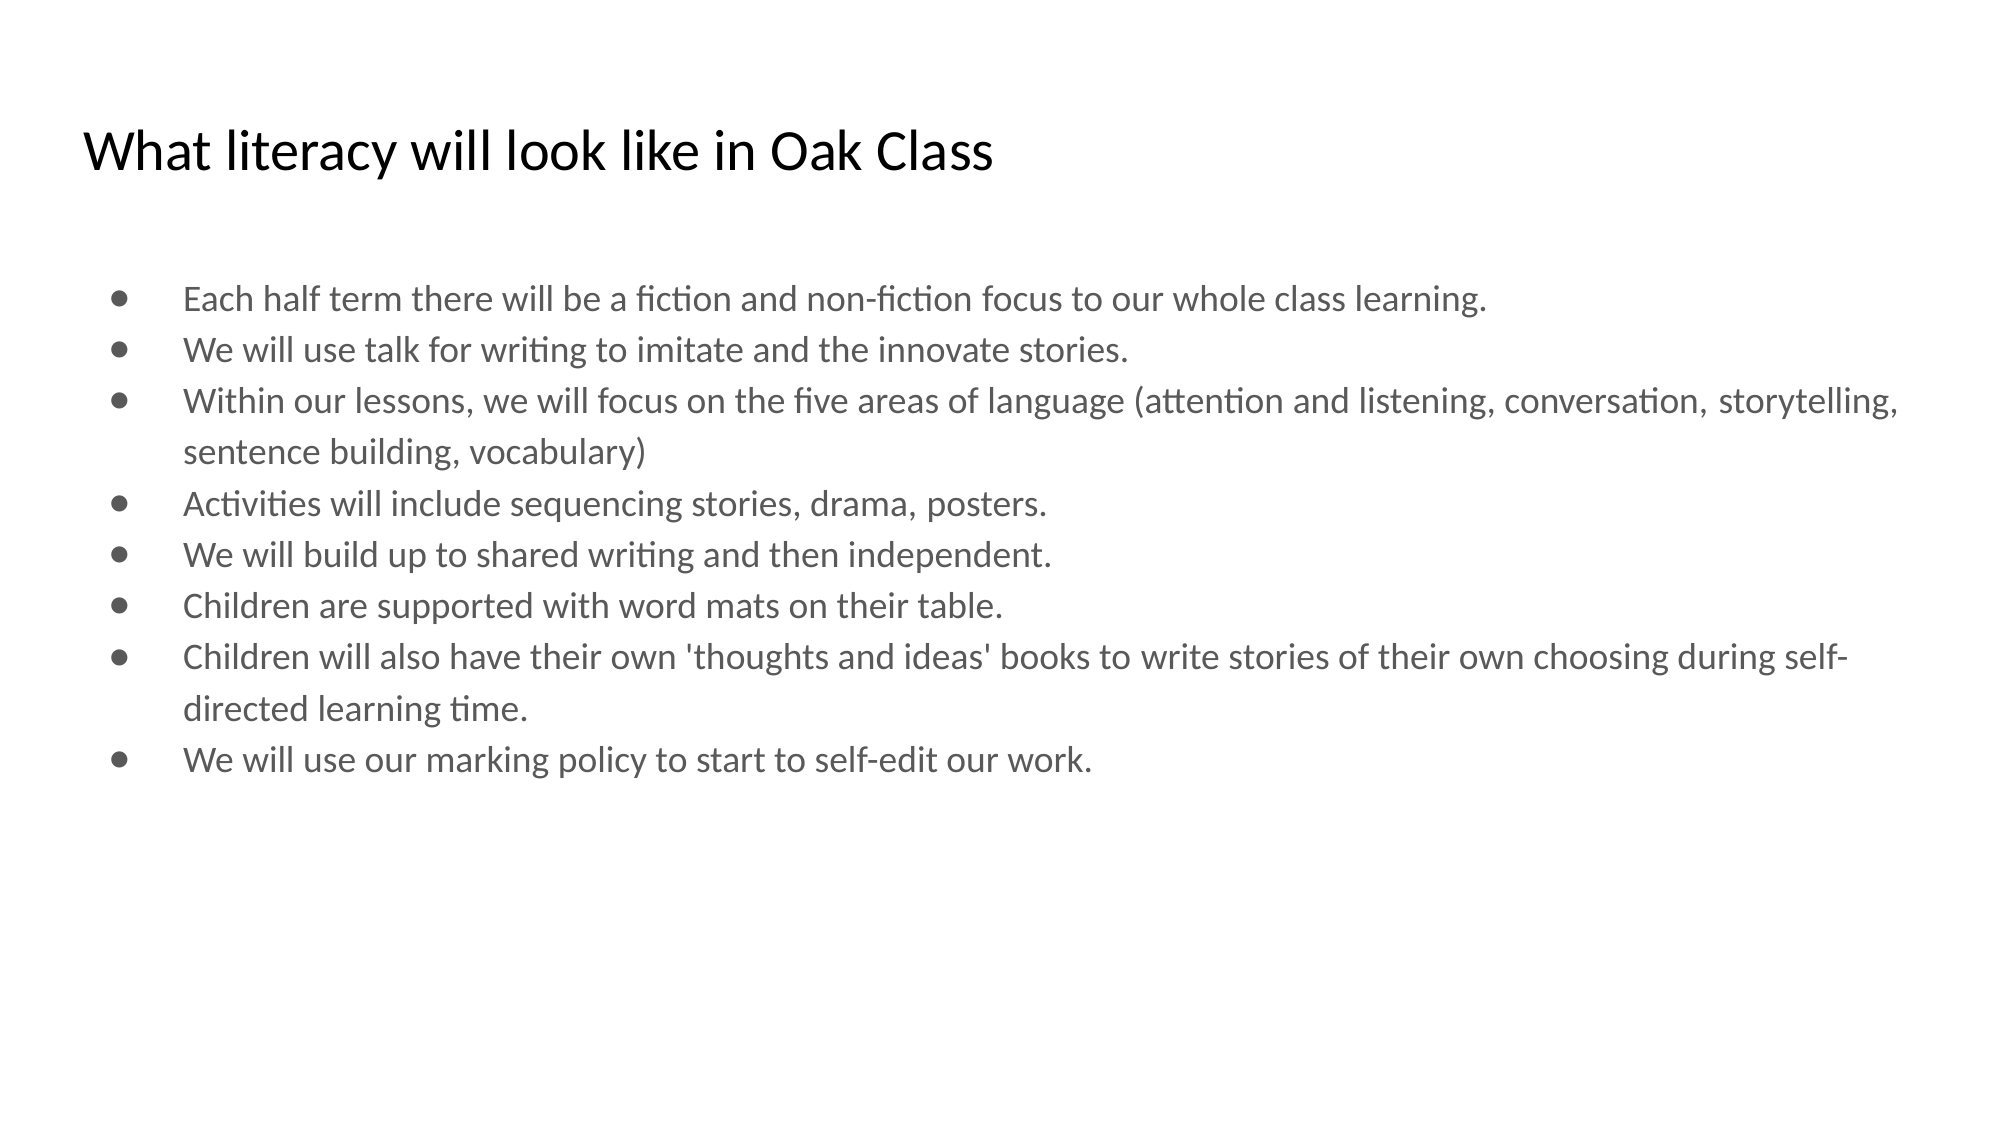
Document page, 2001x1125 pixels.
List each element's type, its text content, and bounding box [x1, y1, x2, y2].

list Each half term there will be a fiction and non-fiction focus to our whole class learning. We will use talk for writing to imitate and the innovate stories. Within our lessons, we will focus on the five areas of language (attention and listening, conversation, storytelling, sentence building, vocabulary) Activities will include sequencing stories, drama, posters. We will build up to shared writing and then independent. Children are supported with word mats on their table. Children will also have their own 'thoughts and ideas' books to write stories of their own choosing during self-directed learning time. We will use our marking policy to start to self-edit our work. [68, 252, 1932, 1000]
title What literacy will look like in Oak Class [68, 97, 1932, 223]
